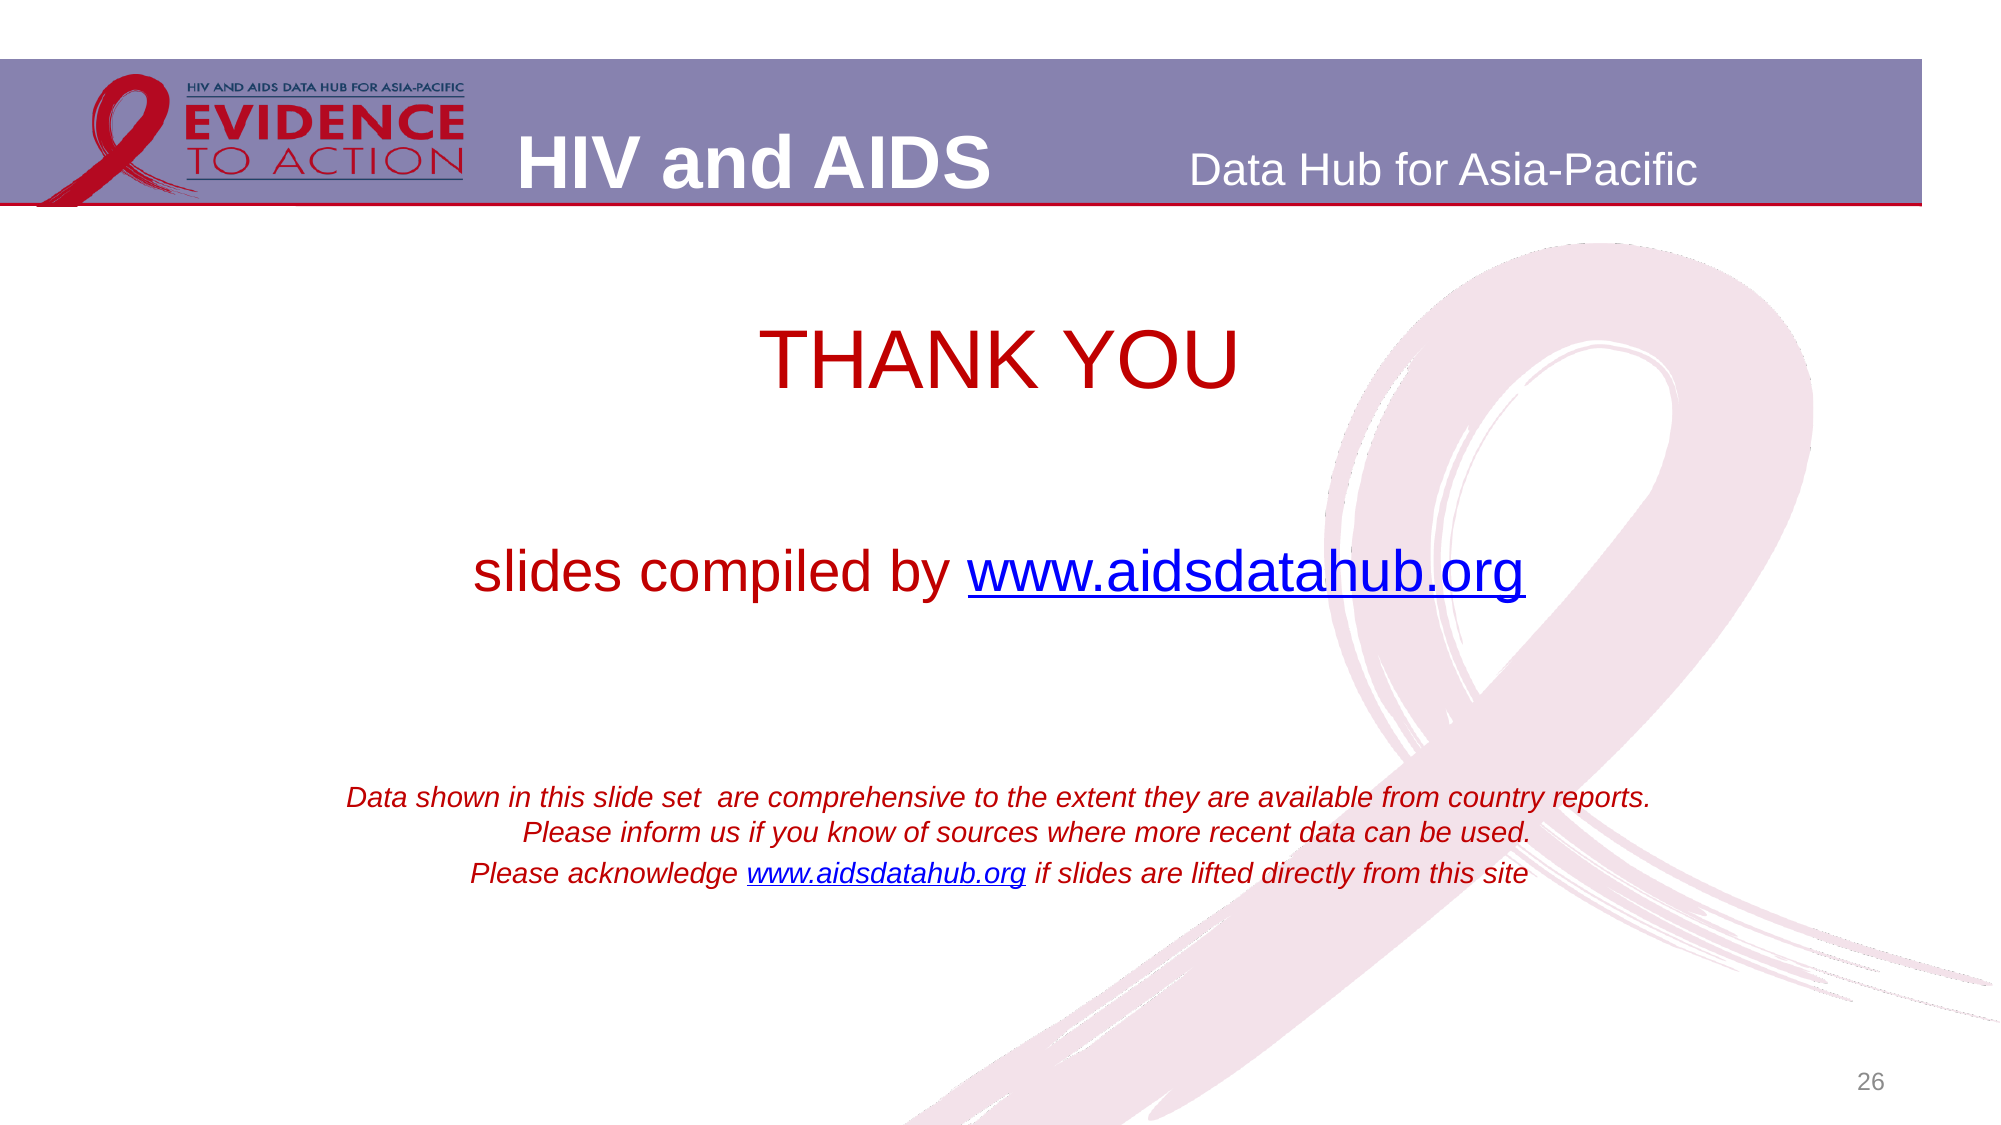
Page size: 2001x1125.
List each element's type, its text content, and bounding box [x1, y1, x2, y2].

slide_number 26 [1781, 1042, 1900, 1103]
picture [706, 181, 2000, 1125]
text_box THANK YOU slides compiled by www.aidsdatahub.org Data shown in this slide set are comprehensive to the extent they are available from country reports. Please inform us if you know of sources where more recent data can be used. Please acknowledge www.aidsdatahub.org if slides are lifted directly from this site [324, 297, 1675, 1035]
picture [11, 74, 469, 207]
